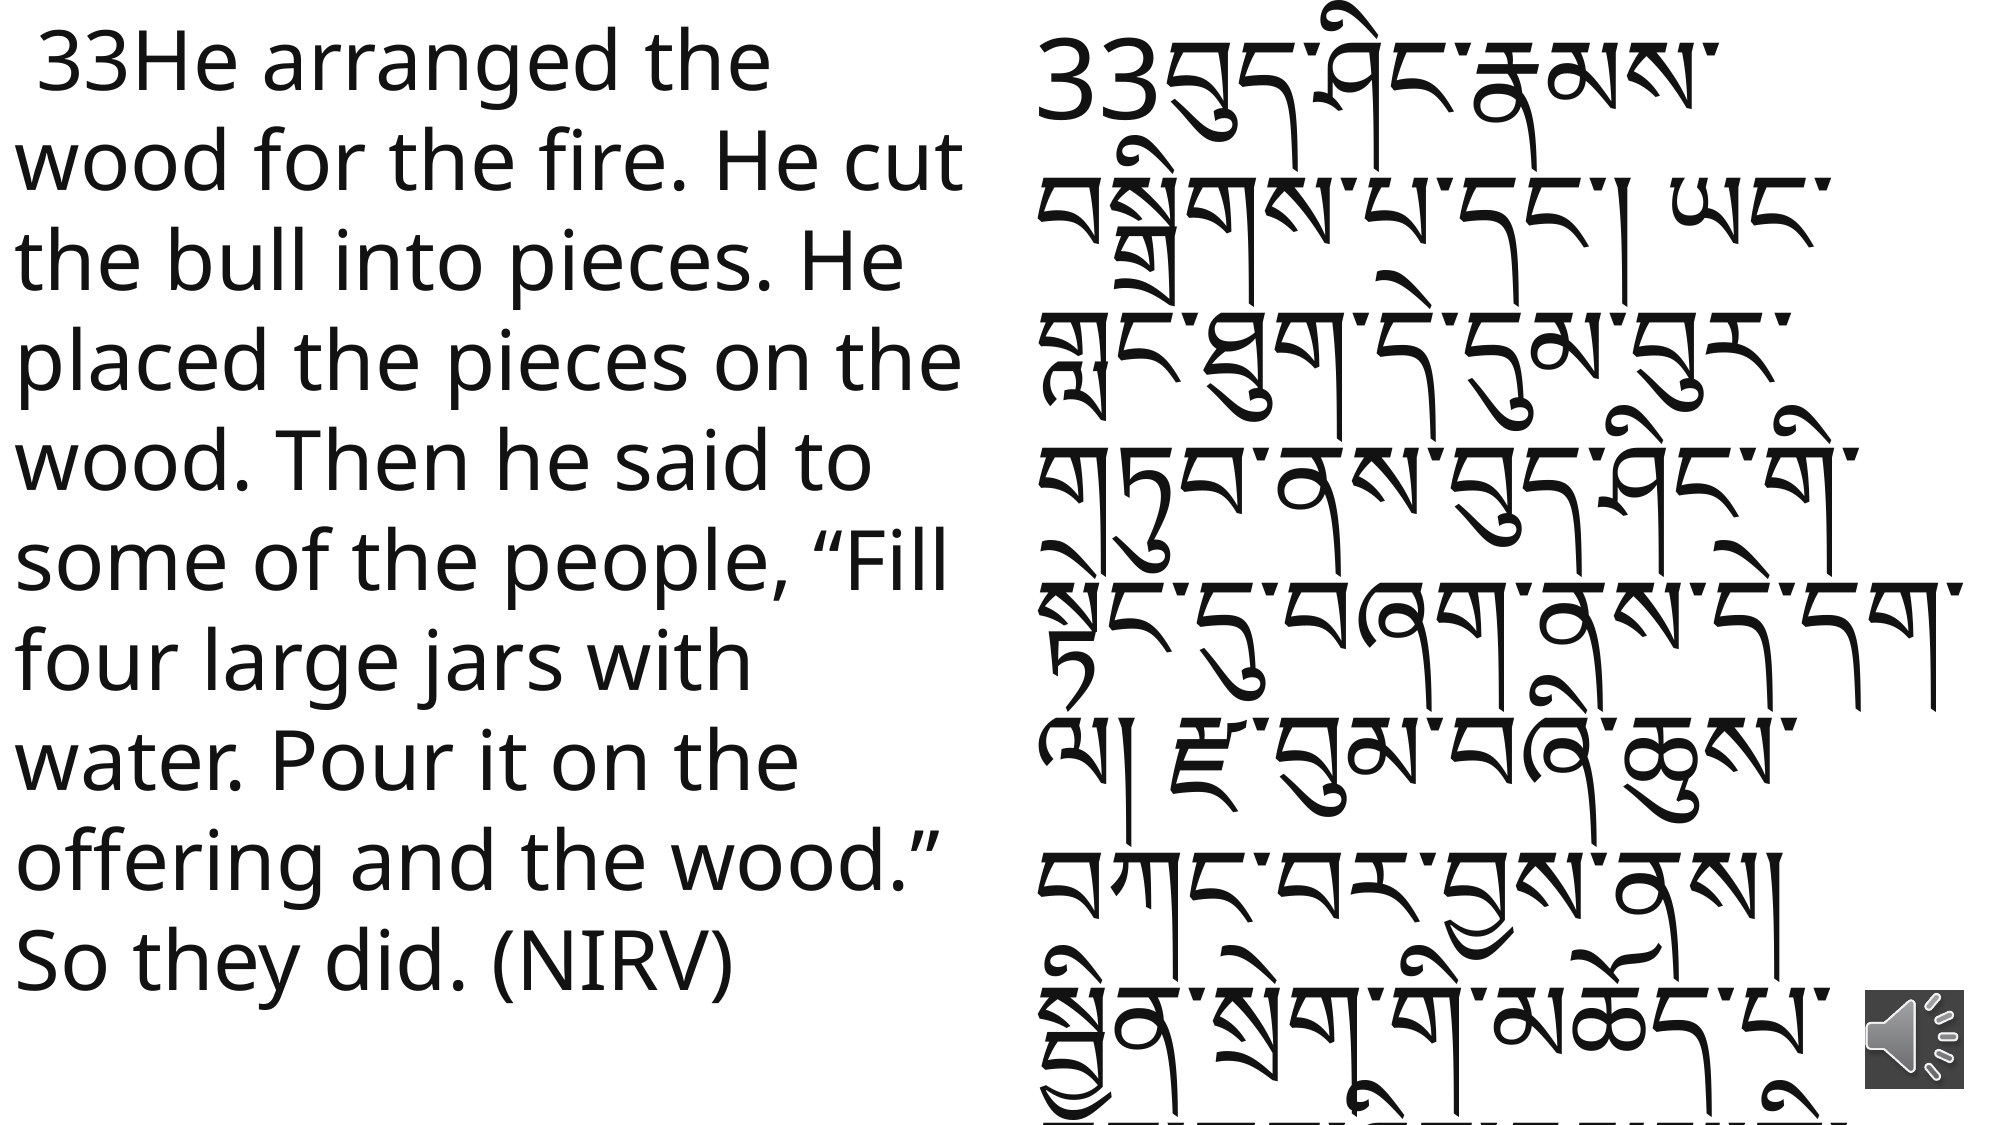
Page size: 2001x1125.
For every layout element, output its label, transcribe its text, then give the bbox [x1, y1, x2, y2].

text_box 33He arranged the wood for the fire. He cut the bull into pieces. He placed the pieces on the wood. Then he said to some of the people, “Fill four large jars with water. Pour it on the offering and the wood.” So they did. (NIRV) [0, 0, 981, 1125]
text_box 33བུད་ཤིང་རྣམས་བསྒྲིགས་པ་དང་། ཡང་གླང་ཐུག་དེ་དུམ་བུར་གཏུབ་ནས་བུད་ཤིང་གི་སྟེང་དུ་བཞག་ནས་དེ་དག་ལ། རྫ་བུམ་བཞི་ཆུས་བཀང་བར་བྱས་ནས། སྦྱིན་སྲེག་གི་མཆོད་པ་དང་བུད་ཤིང་རྣམས་ཀྱི་སྟེང་དུ་བླུགས་ཤིག་ཅེས་བསྒོས་སོ། ། [1019, 0, 2000, 1125]
picture [1864, 989, 1965, 1090]
